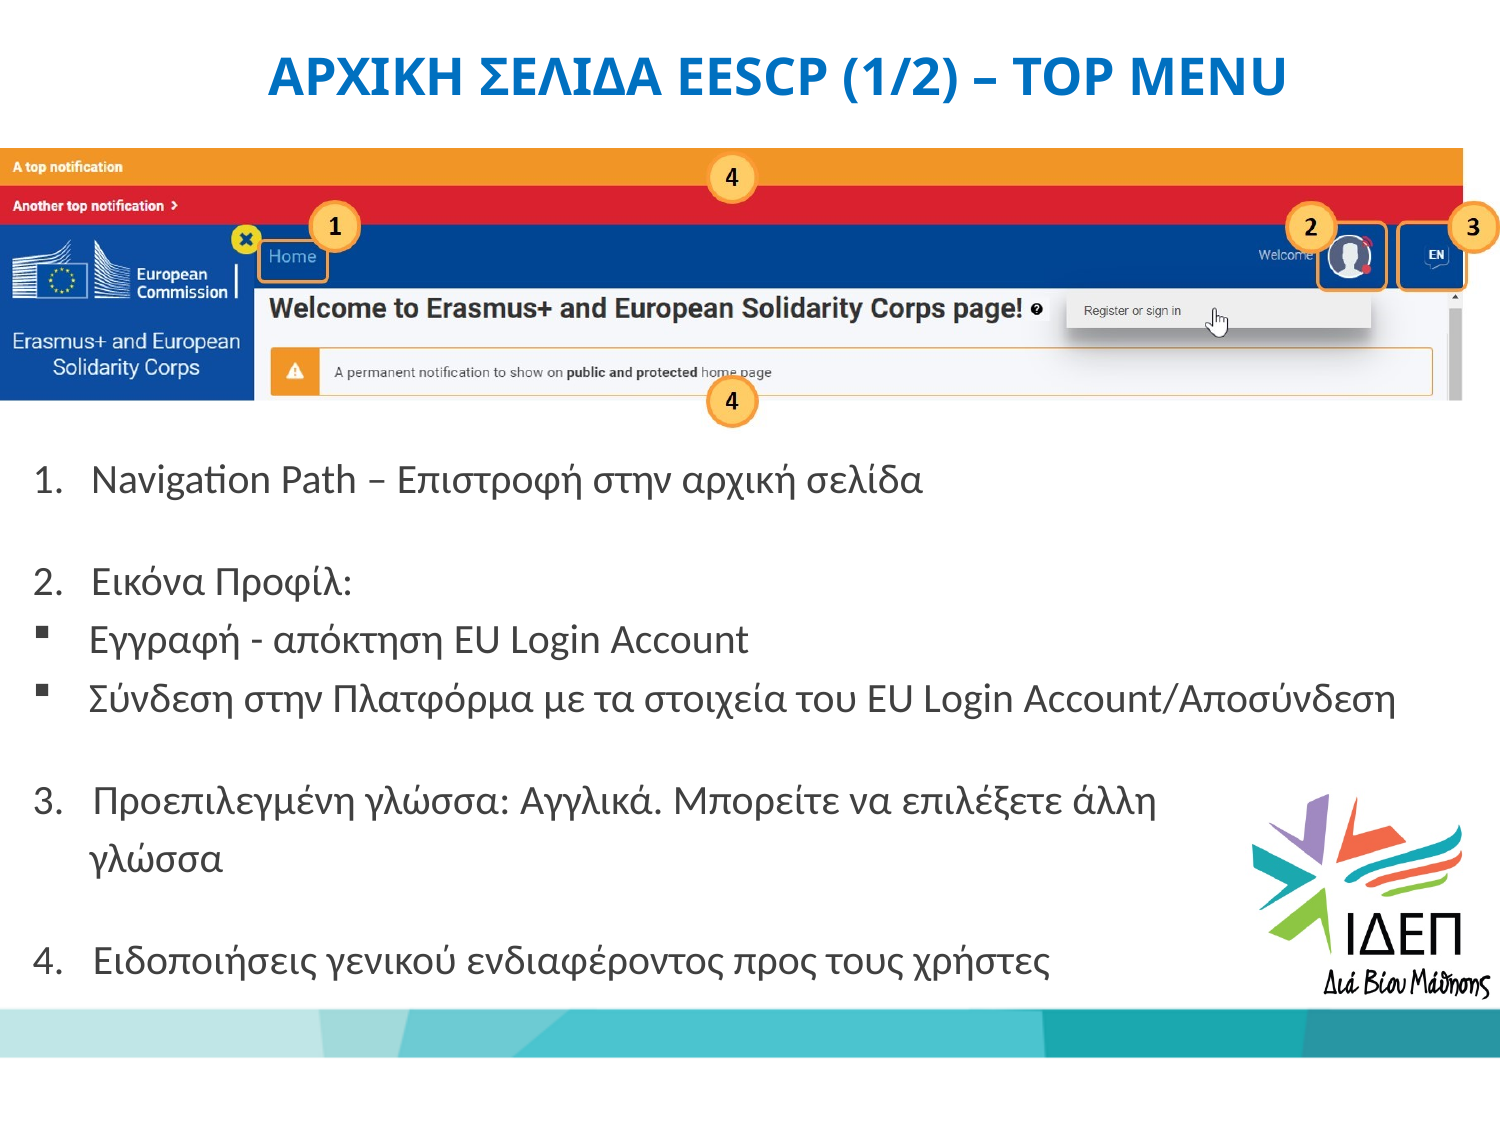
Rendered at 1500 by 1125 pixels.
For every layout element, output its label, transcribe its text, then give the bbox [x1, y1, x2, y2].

title ΑΡΧΙΚΗ ΣΕΛΙΔΑ EESCP (1/2) – TOP MENU [123, 42, 1447, 114]
picture [0, 148, 1500, 435]
picture [0, 788, 1500, 1062]
list Navigation Path – Επιστροφή στην αρχική σελίδα Εικόνα Προφίλ: Εγγραφή - απόκτηση EU Login Account Σύνδεση στην Πλατφόρμα με τα στοιχεία του EU Login Account/Αποσύνδεση 3. Προεπιλεγμένη γλώσσα: Αγγλικά. Mπορείτε να επιλέξετε άλλη γλώσσα 4. Ειδοποιήσεις γενικού ενδιαφέροντος προς τους χρήστες [17, 444, 1447, 894]
